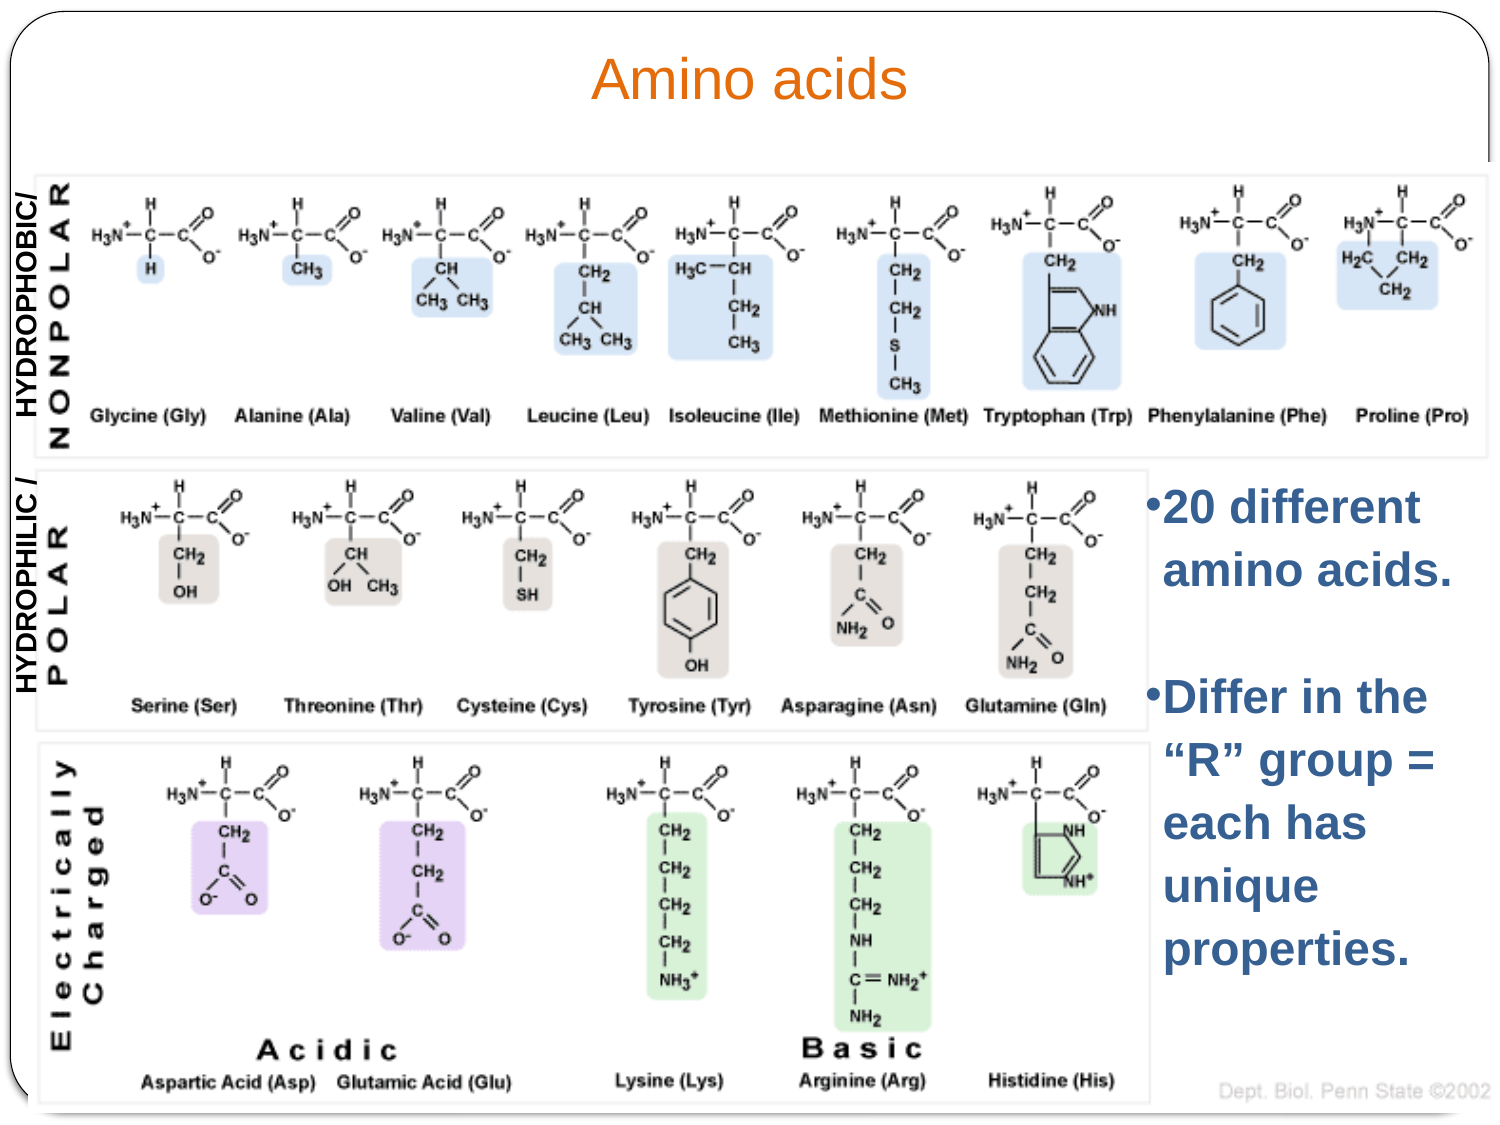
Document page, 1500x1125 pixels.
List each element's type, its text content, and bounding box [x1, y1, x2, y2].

picture [27, 162, 1500, 1113]
text_box Amino acids [0, 33, 1500, 119]
text_box Hydrophilic / hydrophobic/ [0, 176, 23, 718]
